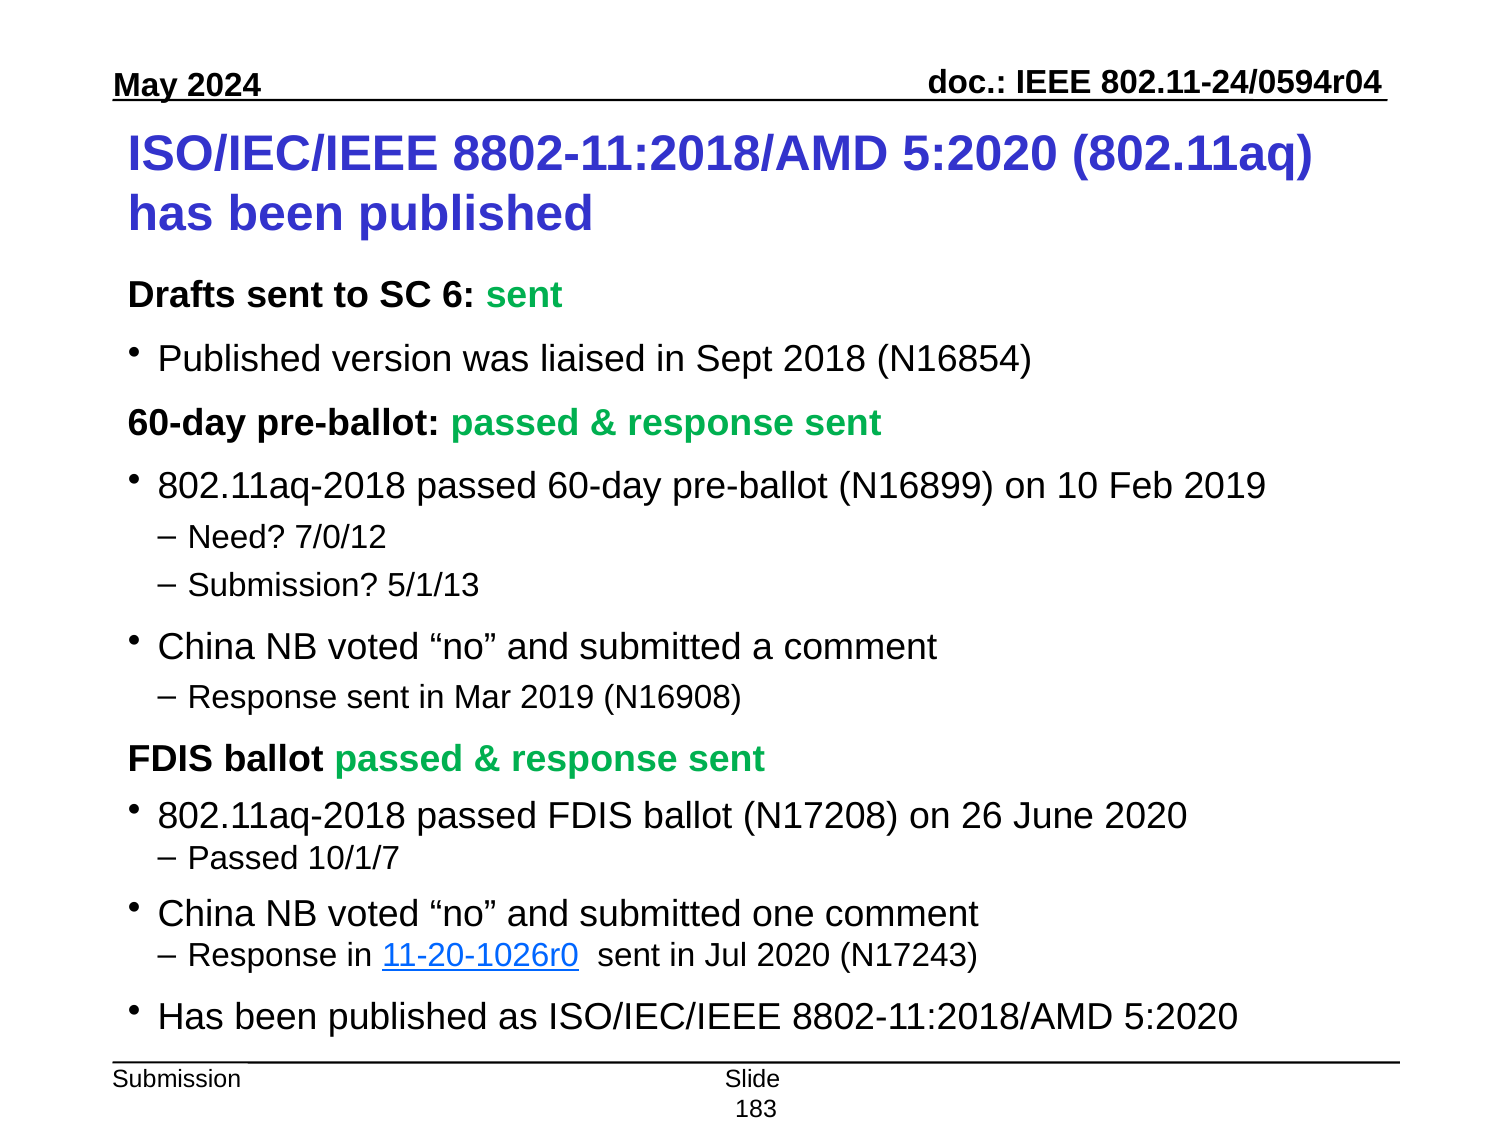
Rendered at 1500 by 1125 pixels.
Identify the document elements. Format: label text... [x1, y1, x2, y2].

title ISO/IEC/IEEE 8802-11:2018/AMD 5:2020 (802.11aq) has been published [112, 112, 1388, 262]
slide_number Slide 183 [709, 1061, 803, 1093]
list Drafts sent to SC 6: sent Published version was liaised in Sept 2018 (N16854) 60-day pre-ballot: passed & response sent 802.11aq-2018 passed 60-day pre-ballot (N16899) on 10 Feb 2019 Need? 7/0/12 Submission? 5/1/13 China NB voted “no” and submitted a comment Response sent in Mar 2019 (N16908) FDIS ballot passed & response sent 802.11aq-2018 passed FDIS ballot (N17208) on 26 June 2020 Passed 10/1/7 China NB voted “no” and submitted one comment Response in 11-20-1026r0 sent in Jul 2020 (N17243) Has been published as ISO/IEC/IEEE 8802-11:2018/AMD 5:2020 [112, 262, 1388, 938]
